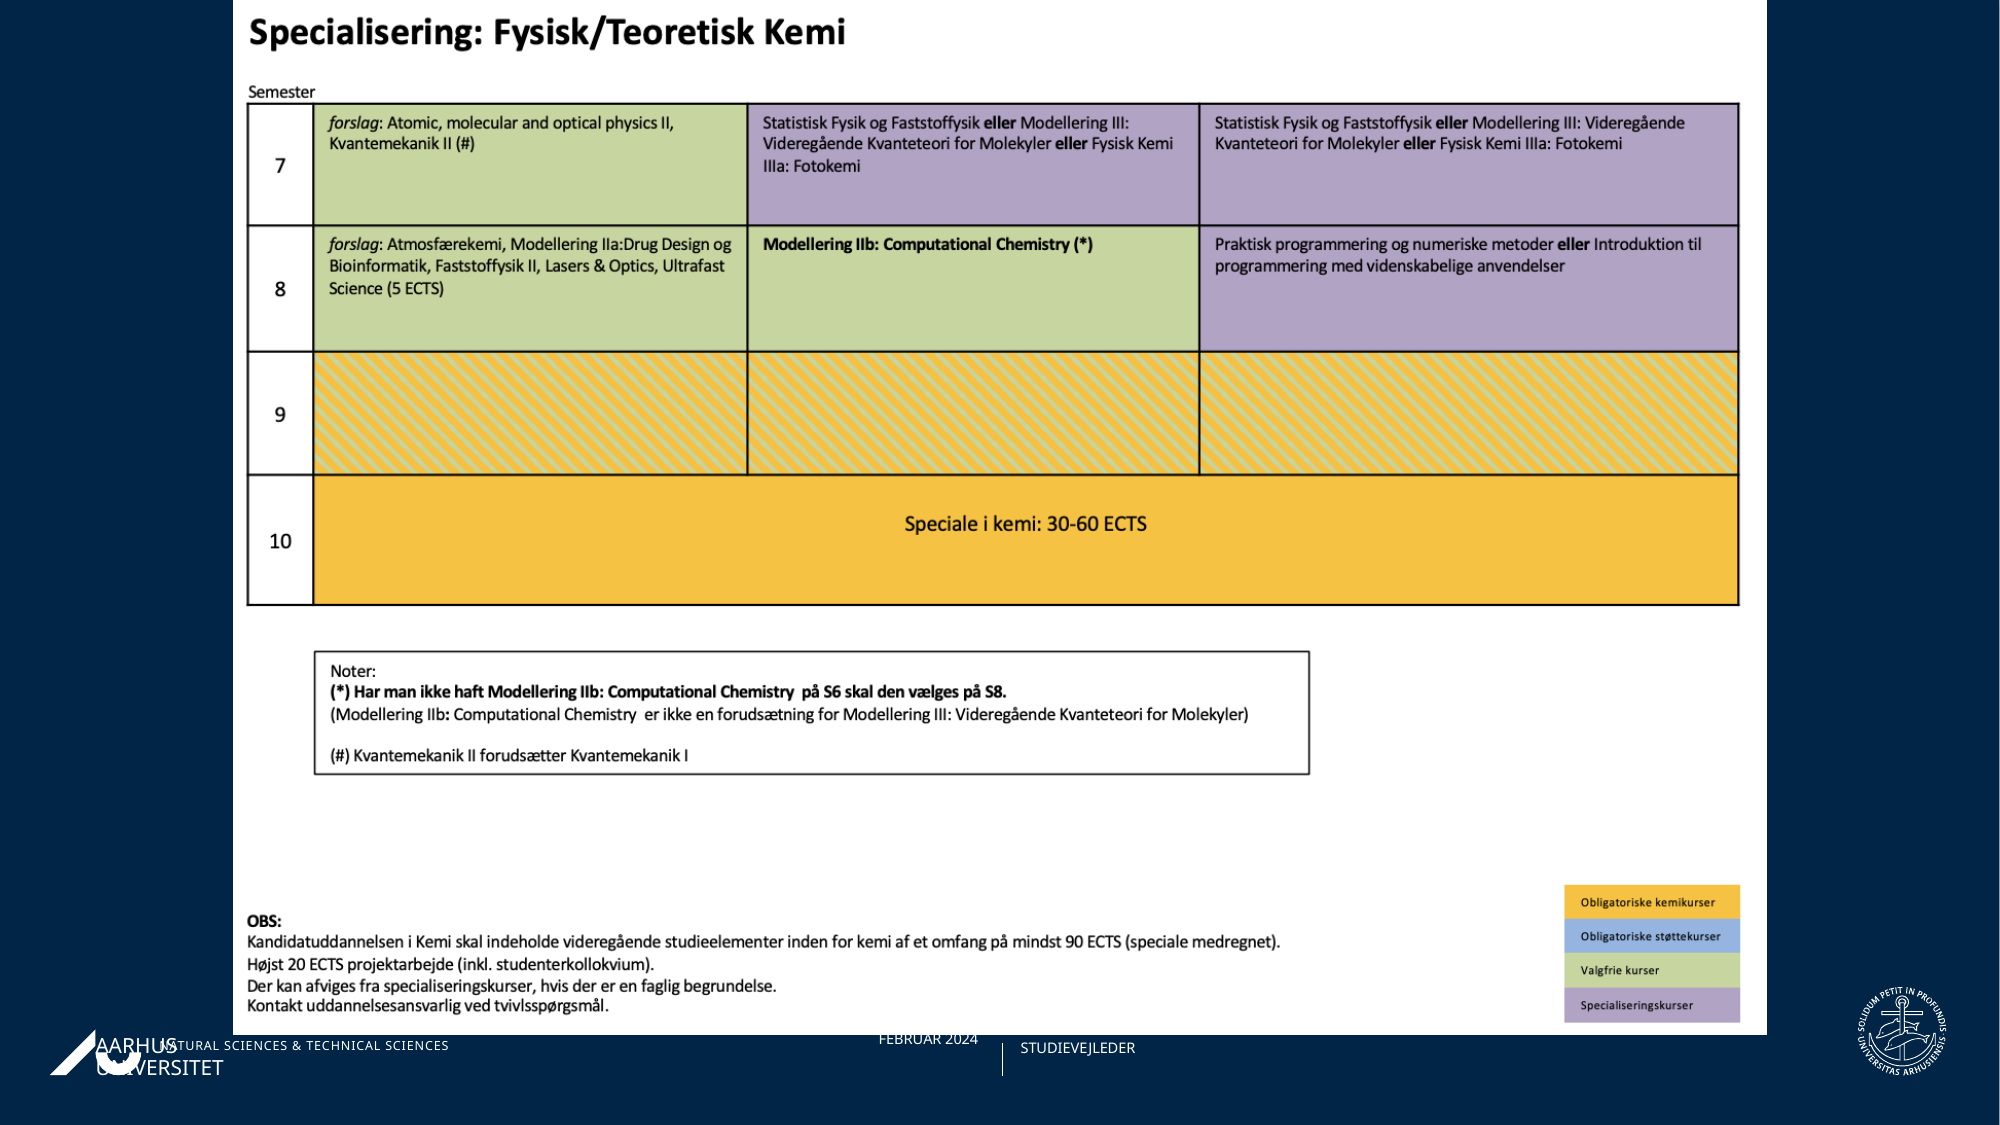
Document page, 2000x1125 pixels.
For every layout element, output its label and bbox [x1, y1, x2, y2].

picture [232, 0, 1767, 1035]
